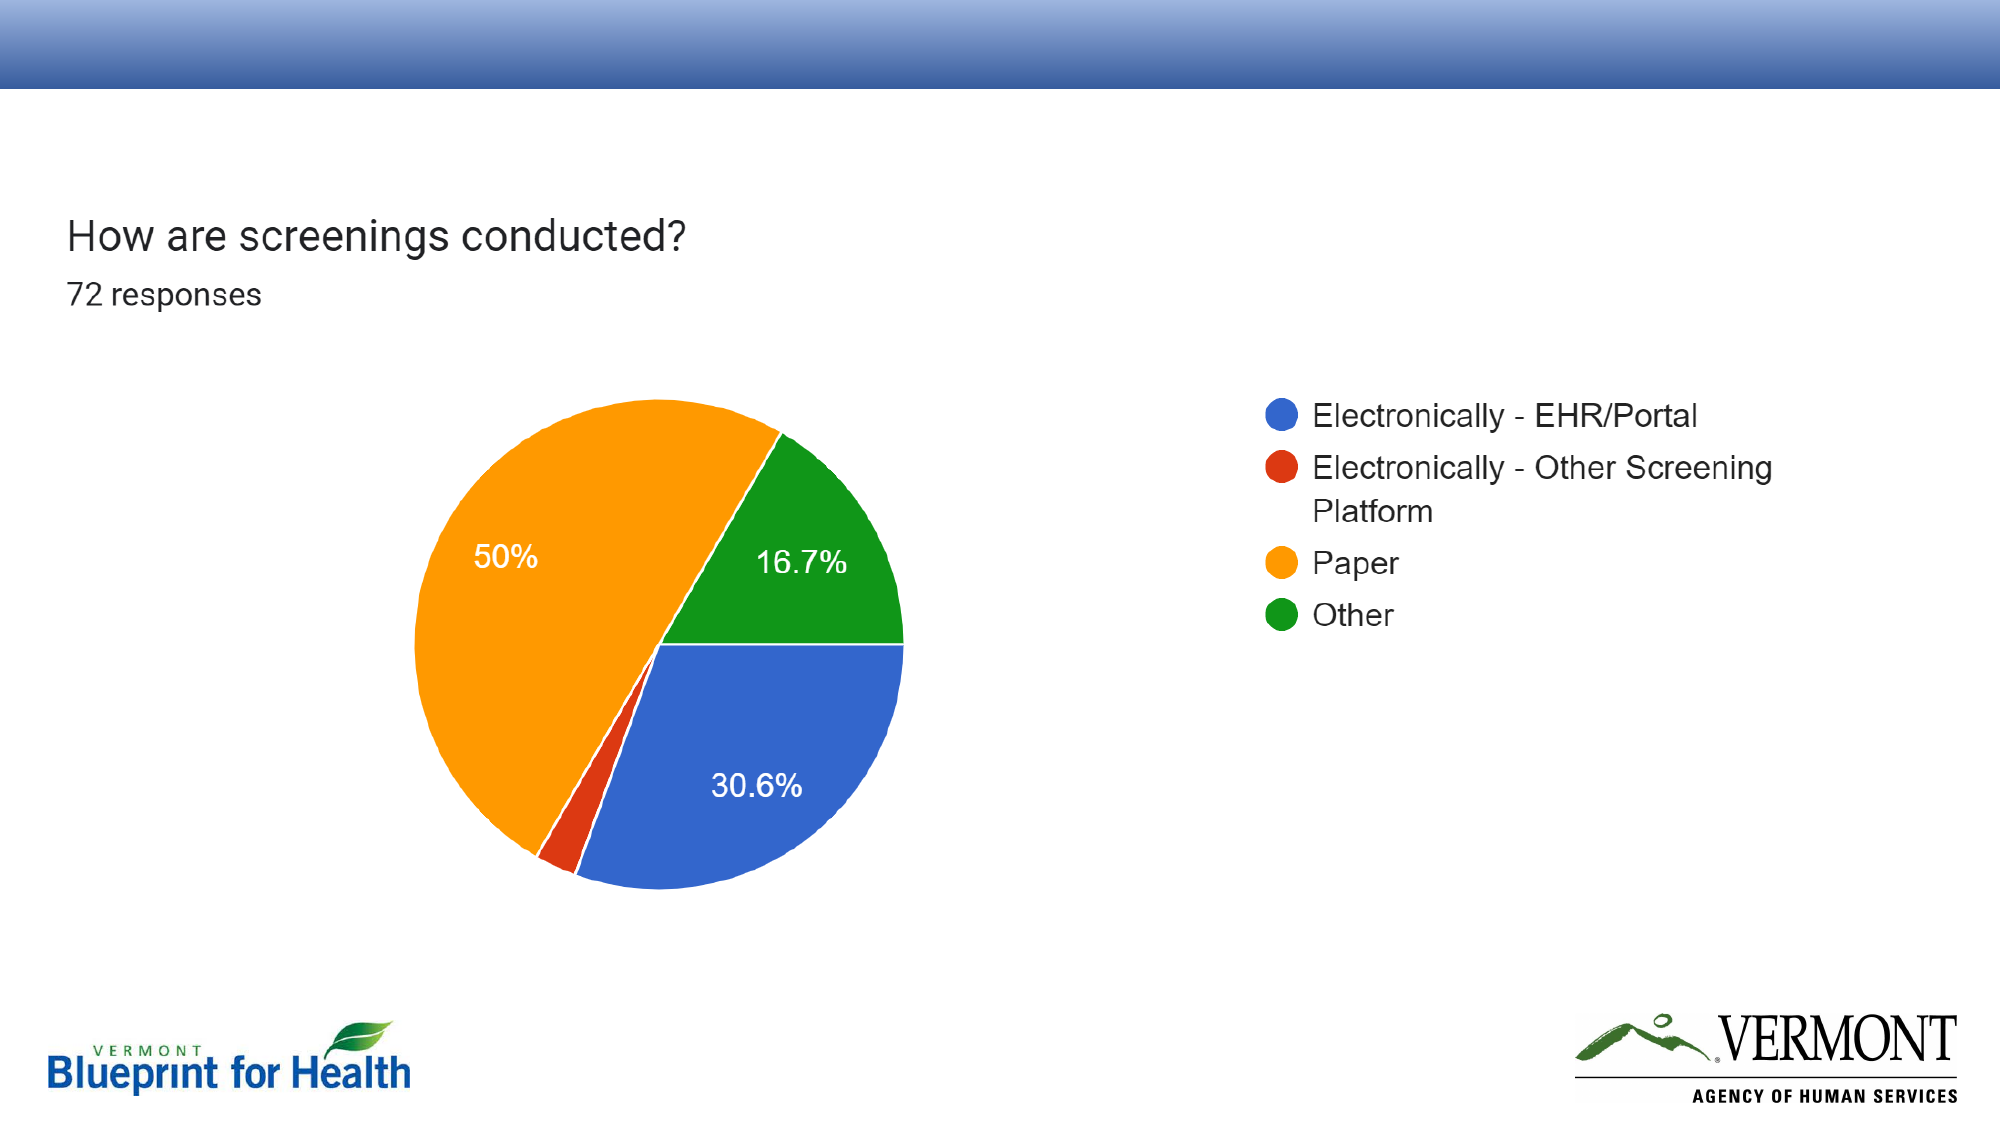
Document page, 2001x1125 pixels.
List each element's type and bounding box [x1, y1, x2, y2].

picture [1575, 1013, 1957, 1103]
picture [48, 1020, 410, 1096]
picture [0, 141, 2000, 984]
